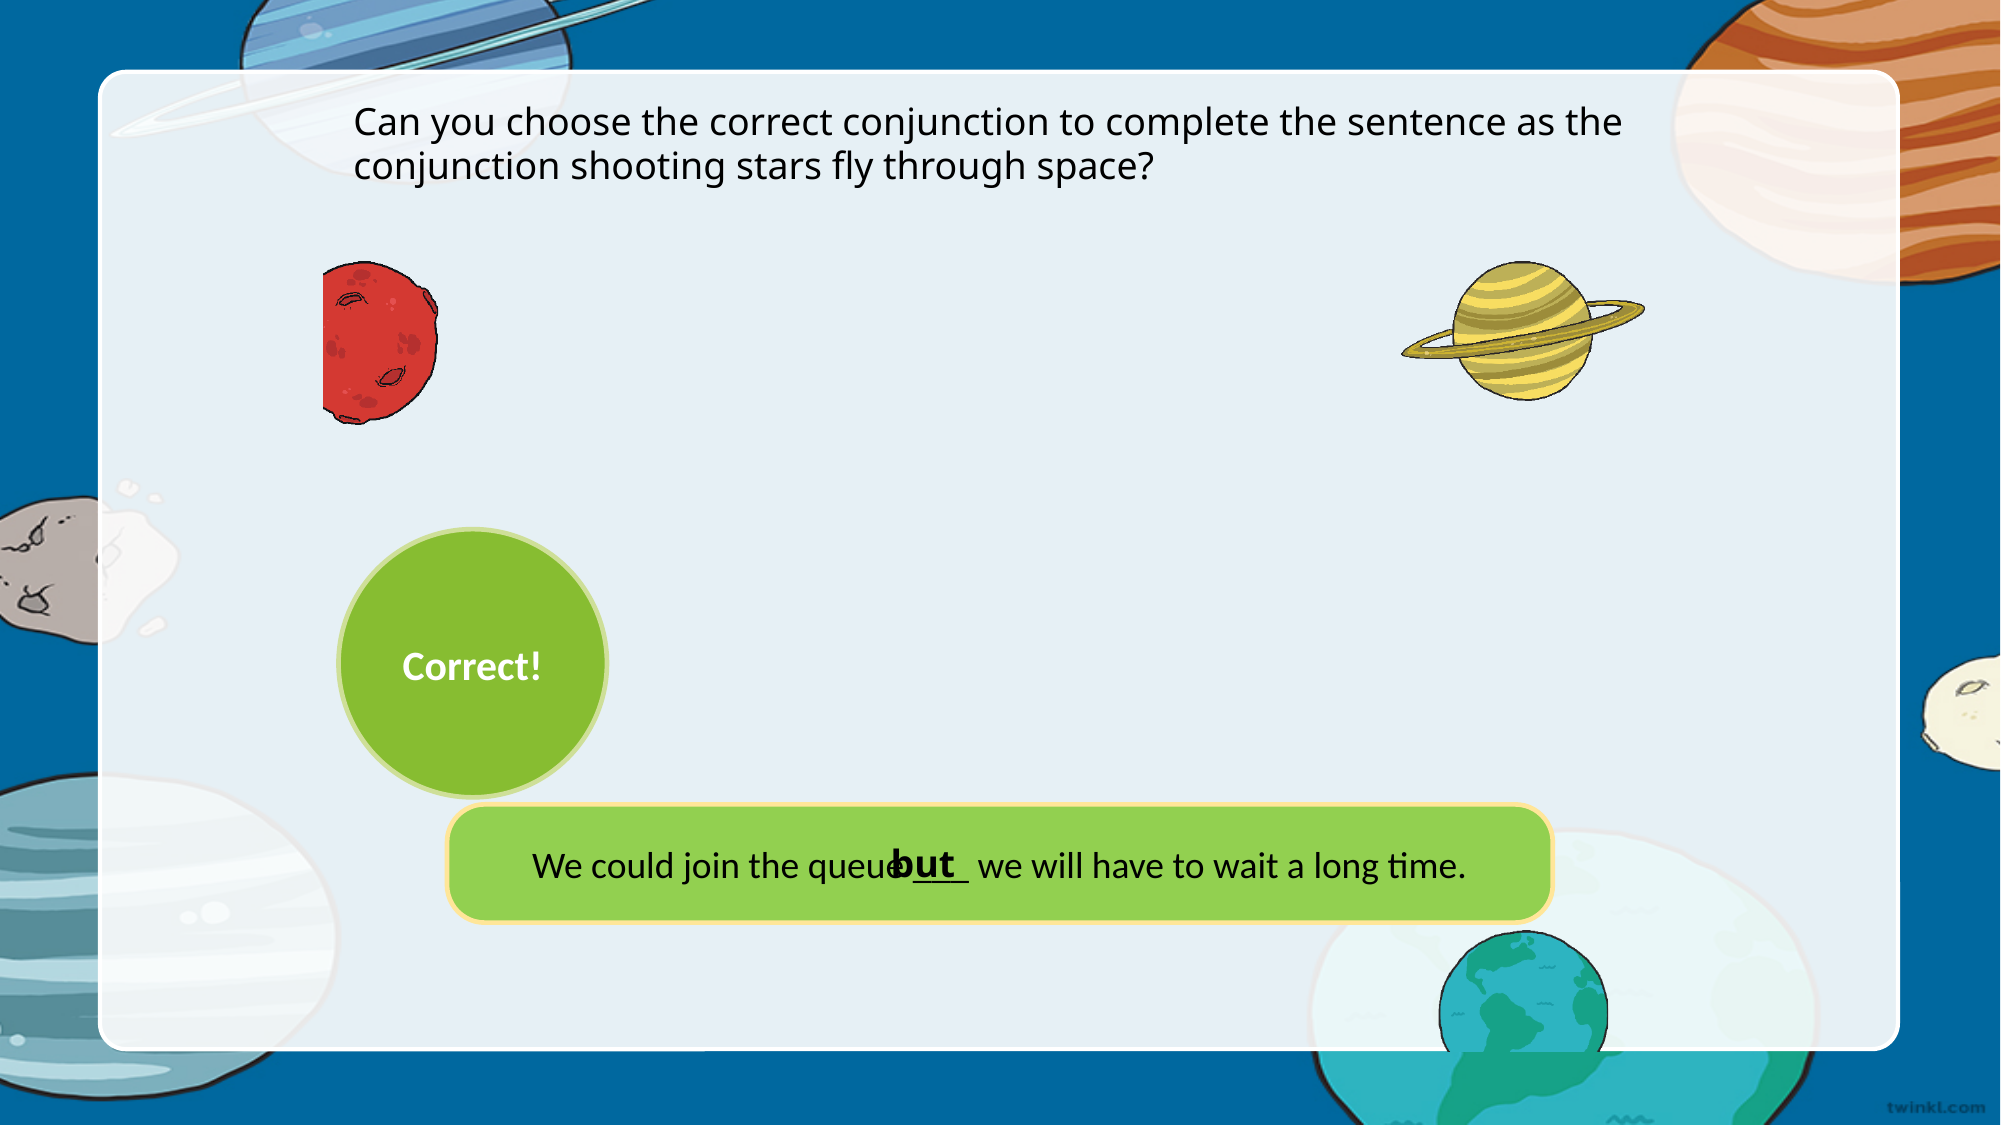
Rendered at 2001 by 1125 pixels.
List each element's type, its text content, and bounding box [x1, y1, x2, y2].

picture [1920, 654, 2001, 771]
text_box Correct! [337, 528, 609, 799]
picture [1687, 0, 2001, 285]
picture [1312, 930, 1814, 1125]
text_box We could join the queue ___ we will have to wait a long time. [445, 803, 1554, 924]
picture [239, 0, 648, 69]
picture [0, 772, 273, 1101]
picture [0, 496, 97, 645]
text_box but [863, 832, 983, 893]
picture [1401, 261, 1646, 401]
text_box Can you choose the correct conjunction to complete the sentence as the conjunction shooting stars fly through space? [338, 90, 1662, 195]
picture [351, 635, 492, 775]
picture [323, 261, 439, 425]
